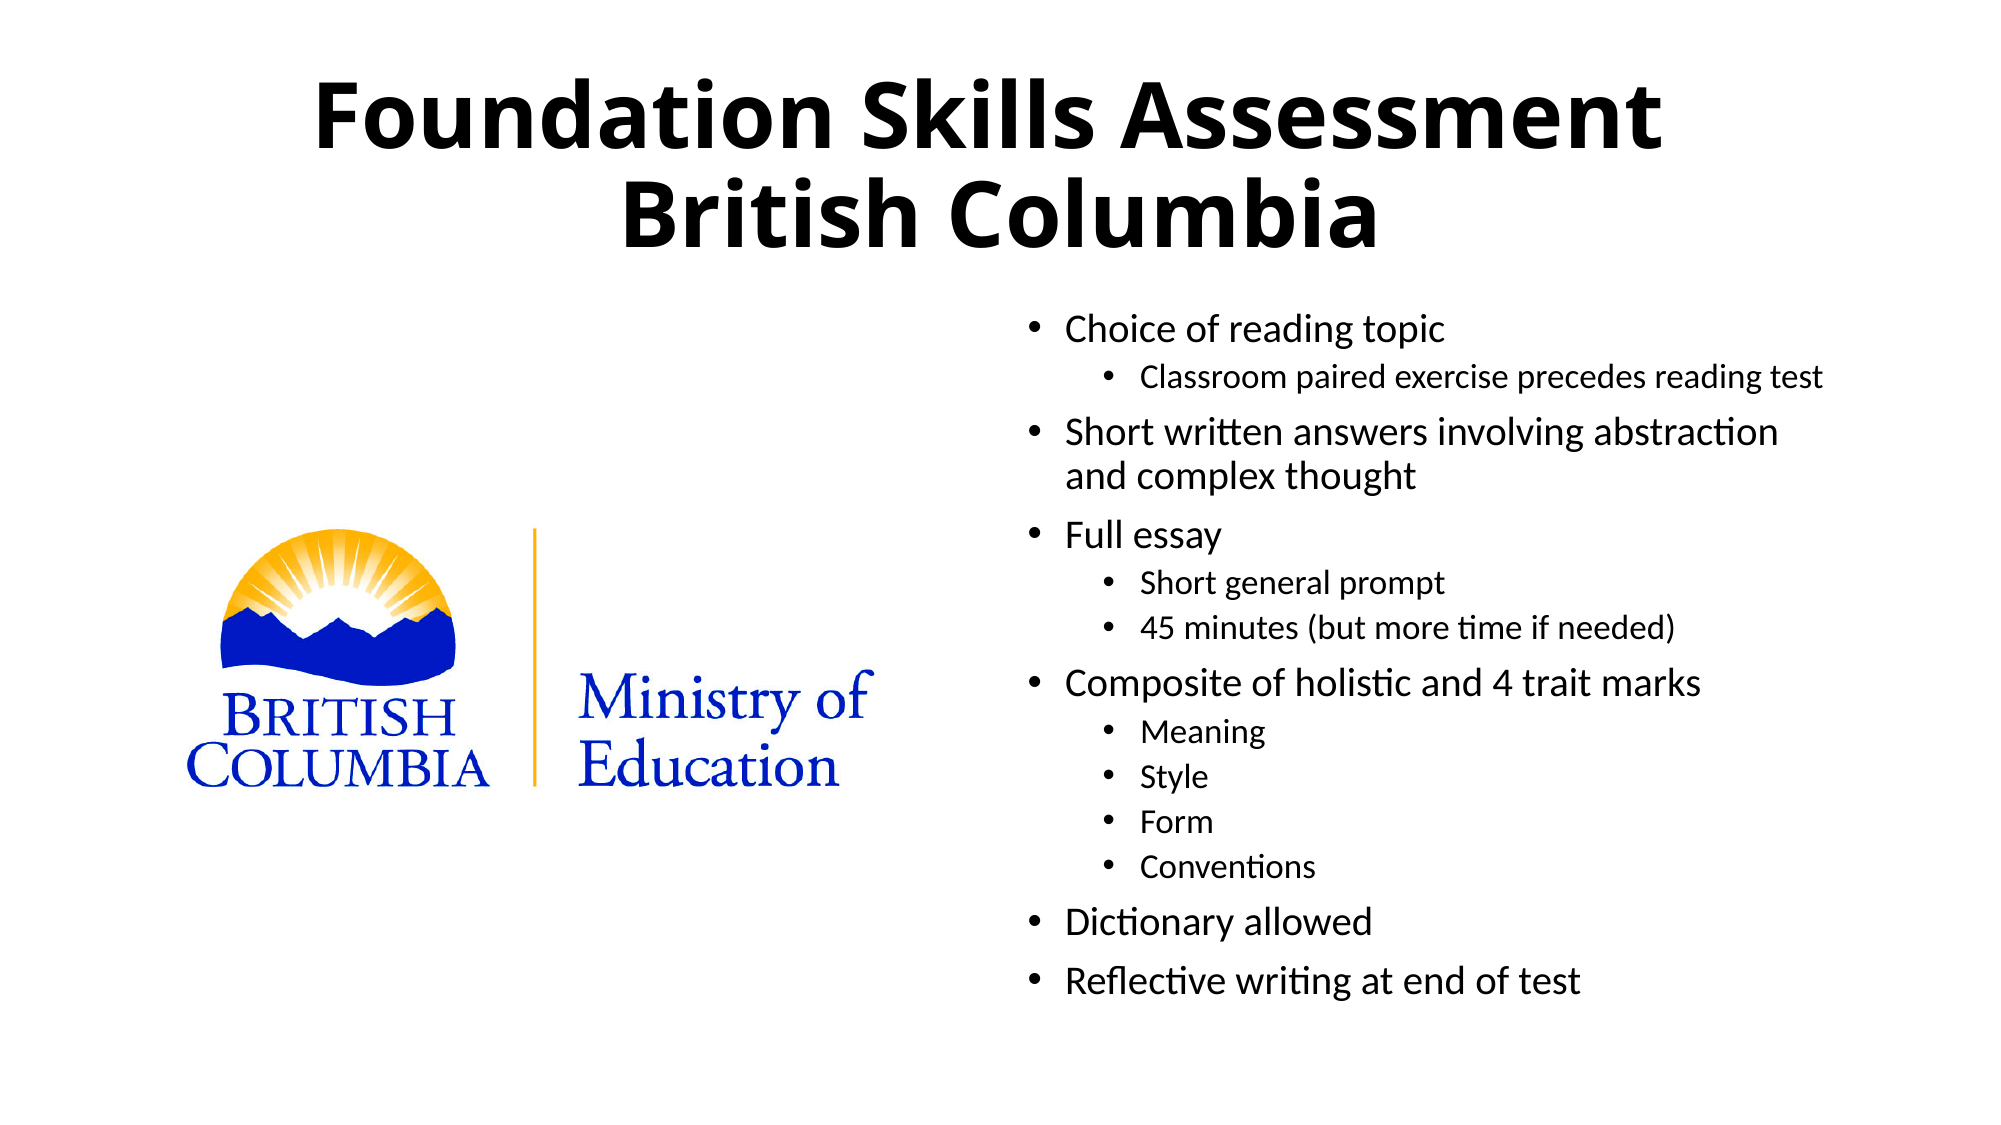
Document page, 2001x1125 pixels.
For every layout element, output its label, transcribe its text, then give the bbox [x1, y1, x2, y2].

list Choice of reading topic Classroom paired exercise precedes reading test Short written answers involving abstraction and complex thought Full essay Short general prompt 45 minutes (but more time if needed) Composite of holistic and 4 trait marks Meaning Style Form Conventions Dictionary allowed Reflective writing at end of test [1012, 299, 1863, 1014]
title Foundation Skills Assessment British Columbia [137, 59, 1863, 278]
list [100, 442, 951, 871]
